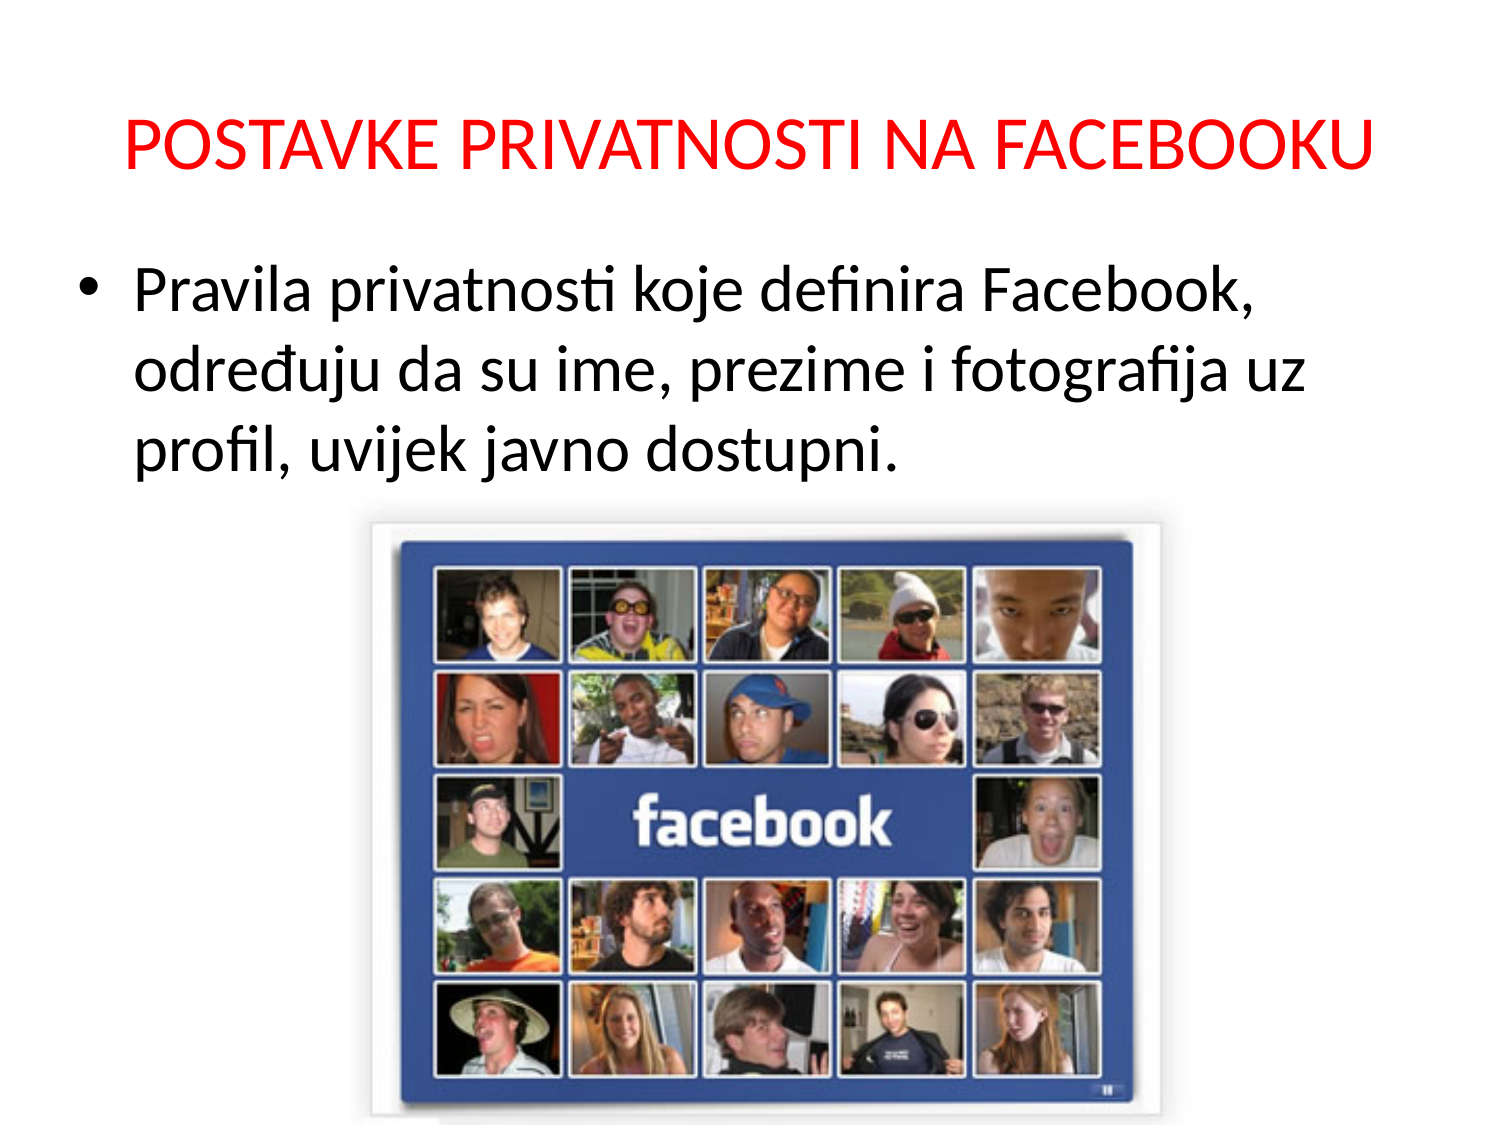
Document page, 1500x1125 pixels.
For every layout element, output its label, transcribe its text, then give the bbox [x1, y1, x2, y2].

picture [349, 493, 1192, 1125]
title POSTAVKE PRIVATNOSTI NA FACEBOOKU [74, 44, 1426, 233]
list Pravila privatnosti koje definira Facebook, određuju da su ime, prezime i fotografija uz profil, uvijek javno dostupni. [62, 237, 1413, 956]
